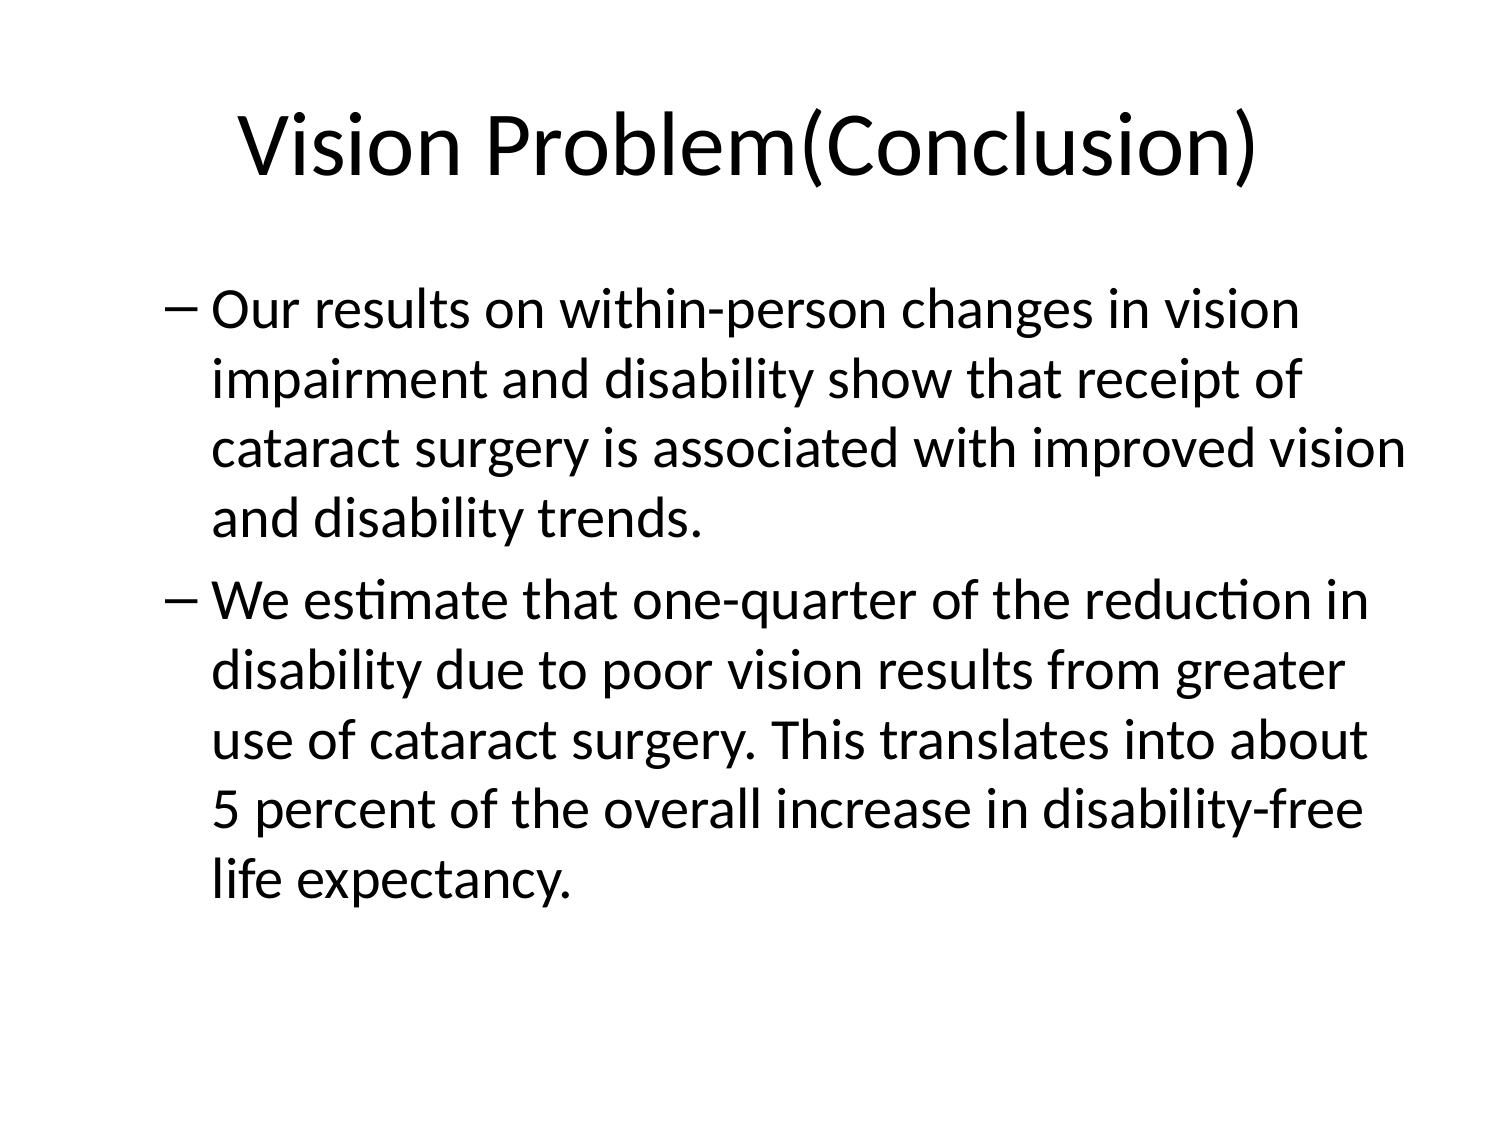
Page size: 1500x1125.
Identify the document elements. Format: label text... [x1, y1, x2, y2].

list Our results on within-person changes in vision impairment and disability show that receipt of cataract surgery is associated with improved vision and disability trends. We estimate that one-quarter of the reduction in disability due to poor vision results from greater use of cataract surgery. This translates into about 5 percent of the overall increase in disability-free life expectancy. [75, 262, 1425, 1005]
title Vision Problem(Conclusion) [75, 45, 1425, 233]
